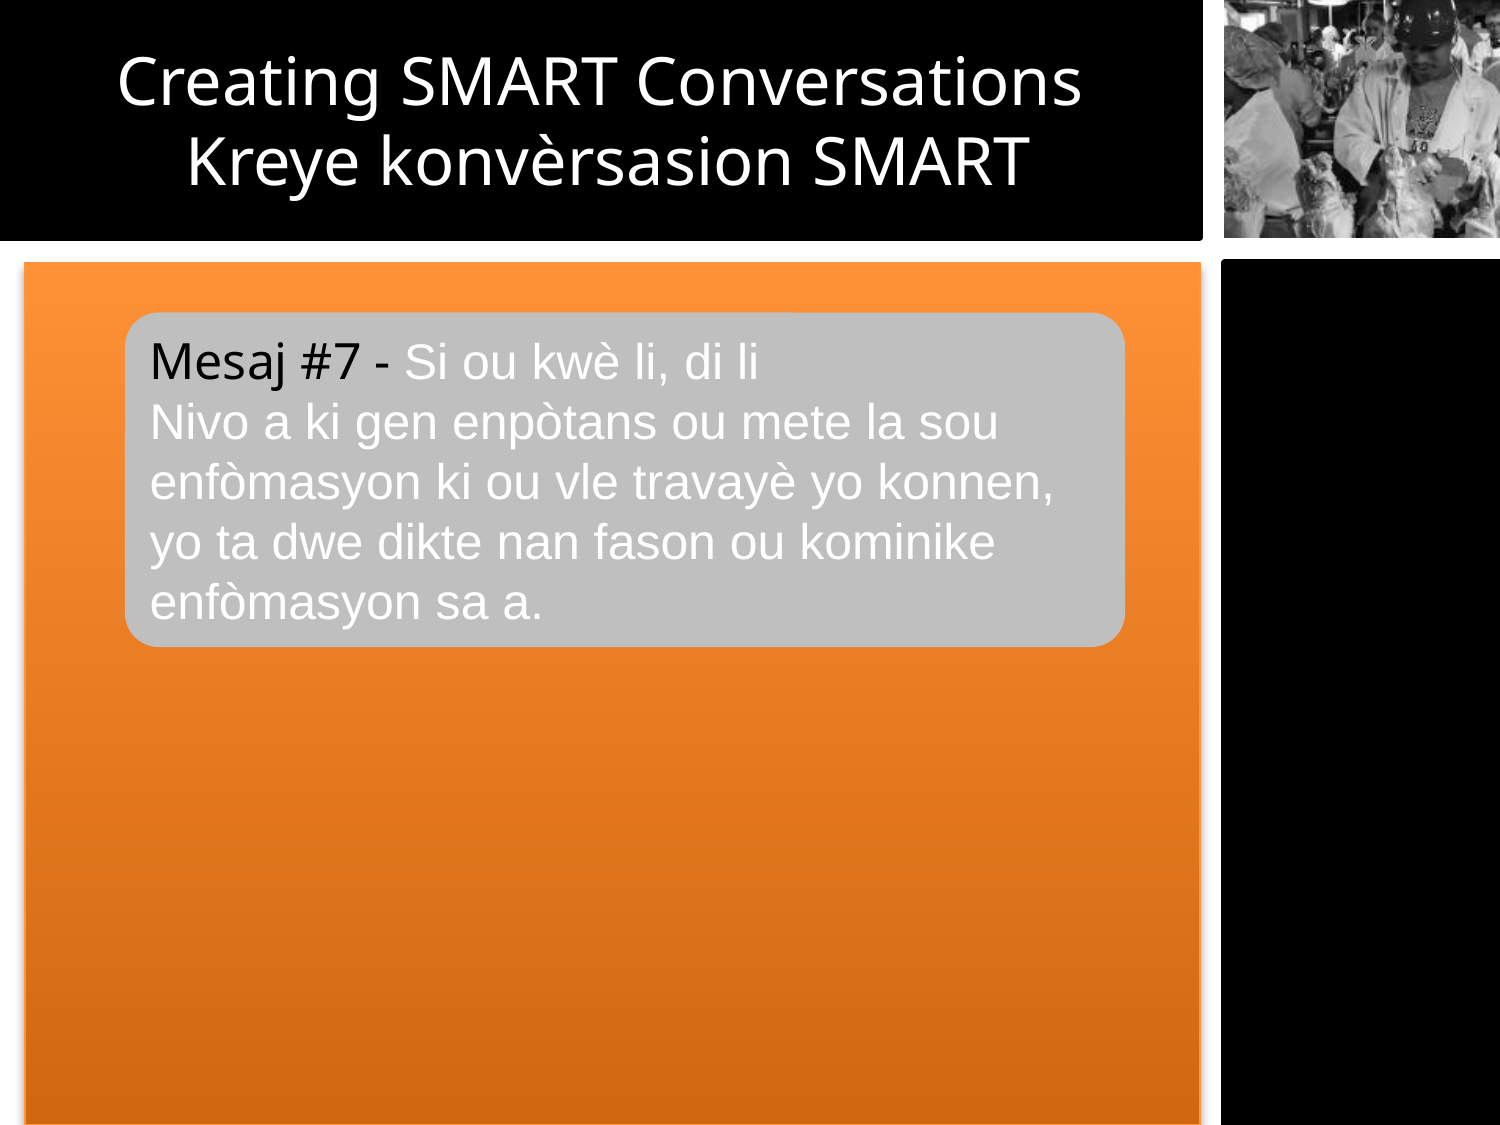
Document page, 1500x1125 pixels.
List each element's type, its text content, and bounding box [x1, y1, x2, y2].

title Creating SMART Conversations Kreye konvèrsasion SMART [0, 24, 1200, 213]
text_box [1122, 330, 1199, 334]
text_box Mesaj #7 - Si ou kwè li, di li Nivo a ki gen enpòtans ou mete la sou enfòmasyon ki ou vle travayè yo konnen, yo ta dwe dikte nan fason ou kominike enfòmasyon sa a. [124, 312, 1126, 648]
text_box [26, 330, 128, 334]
